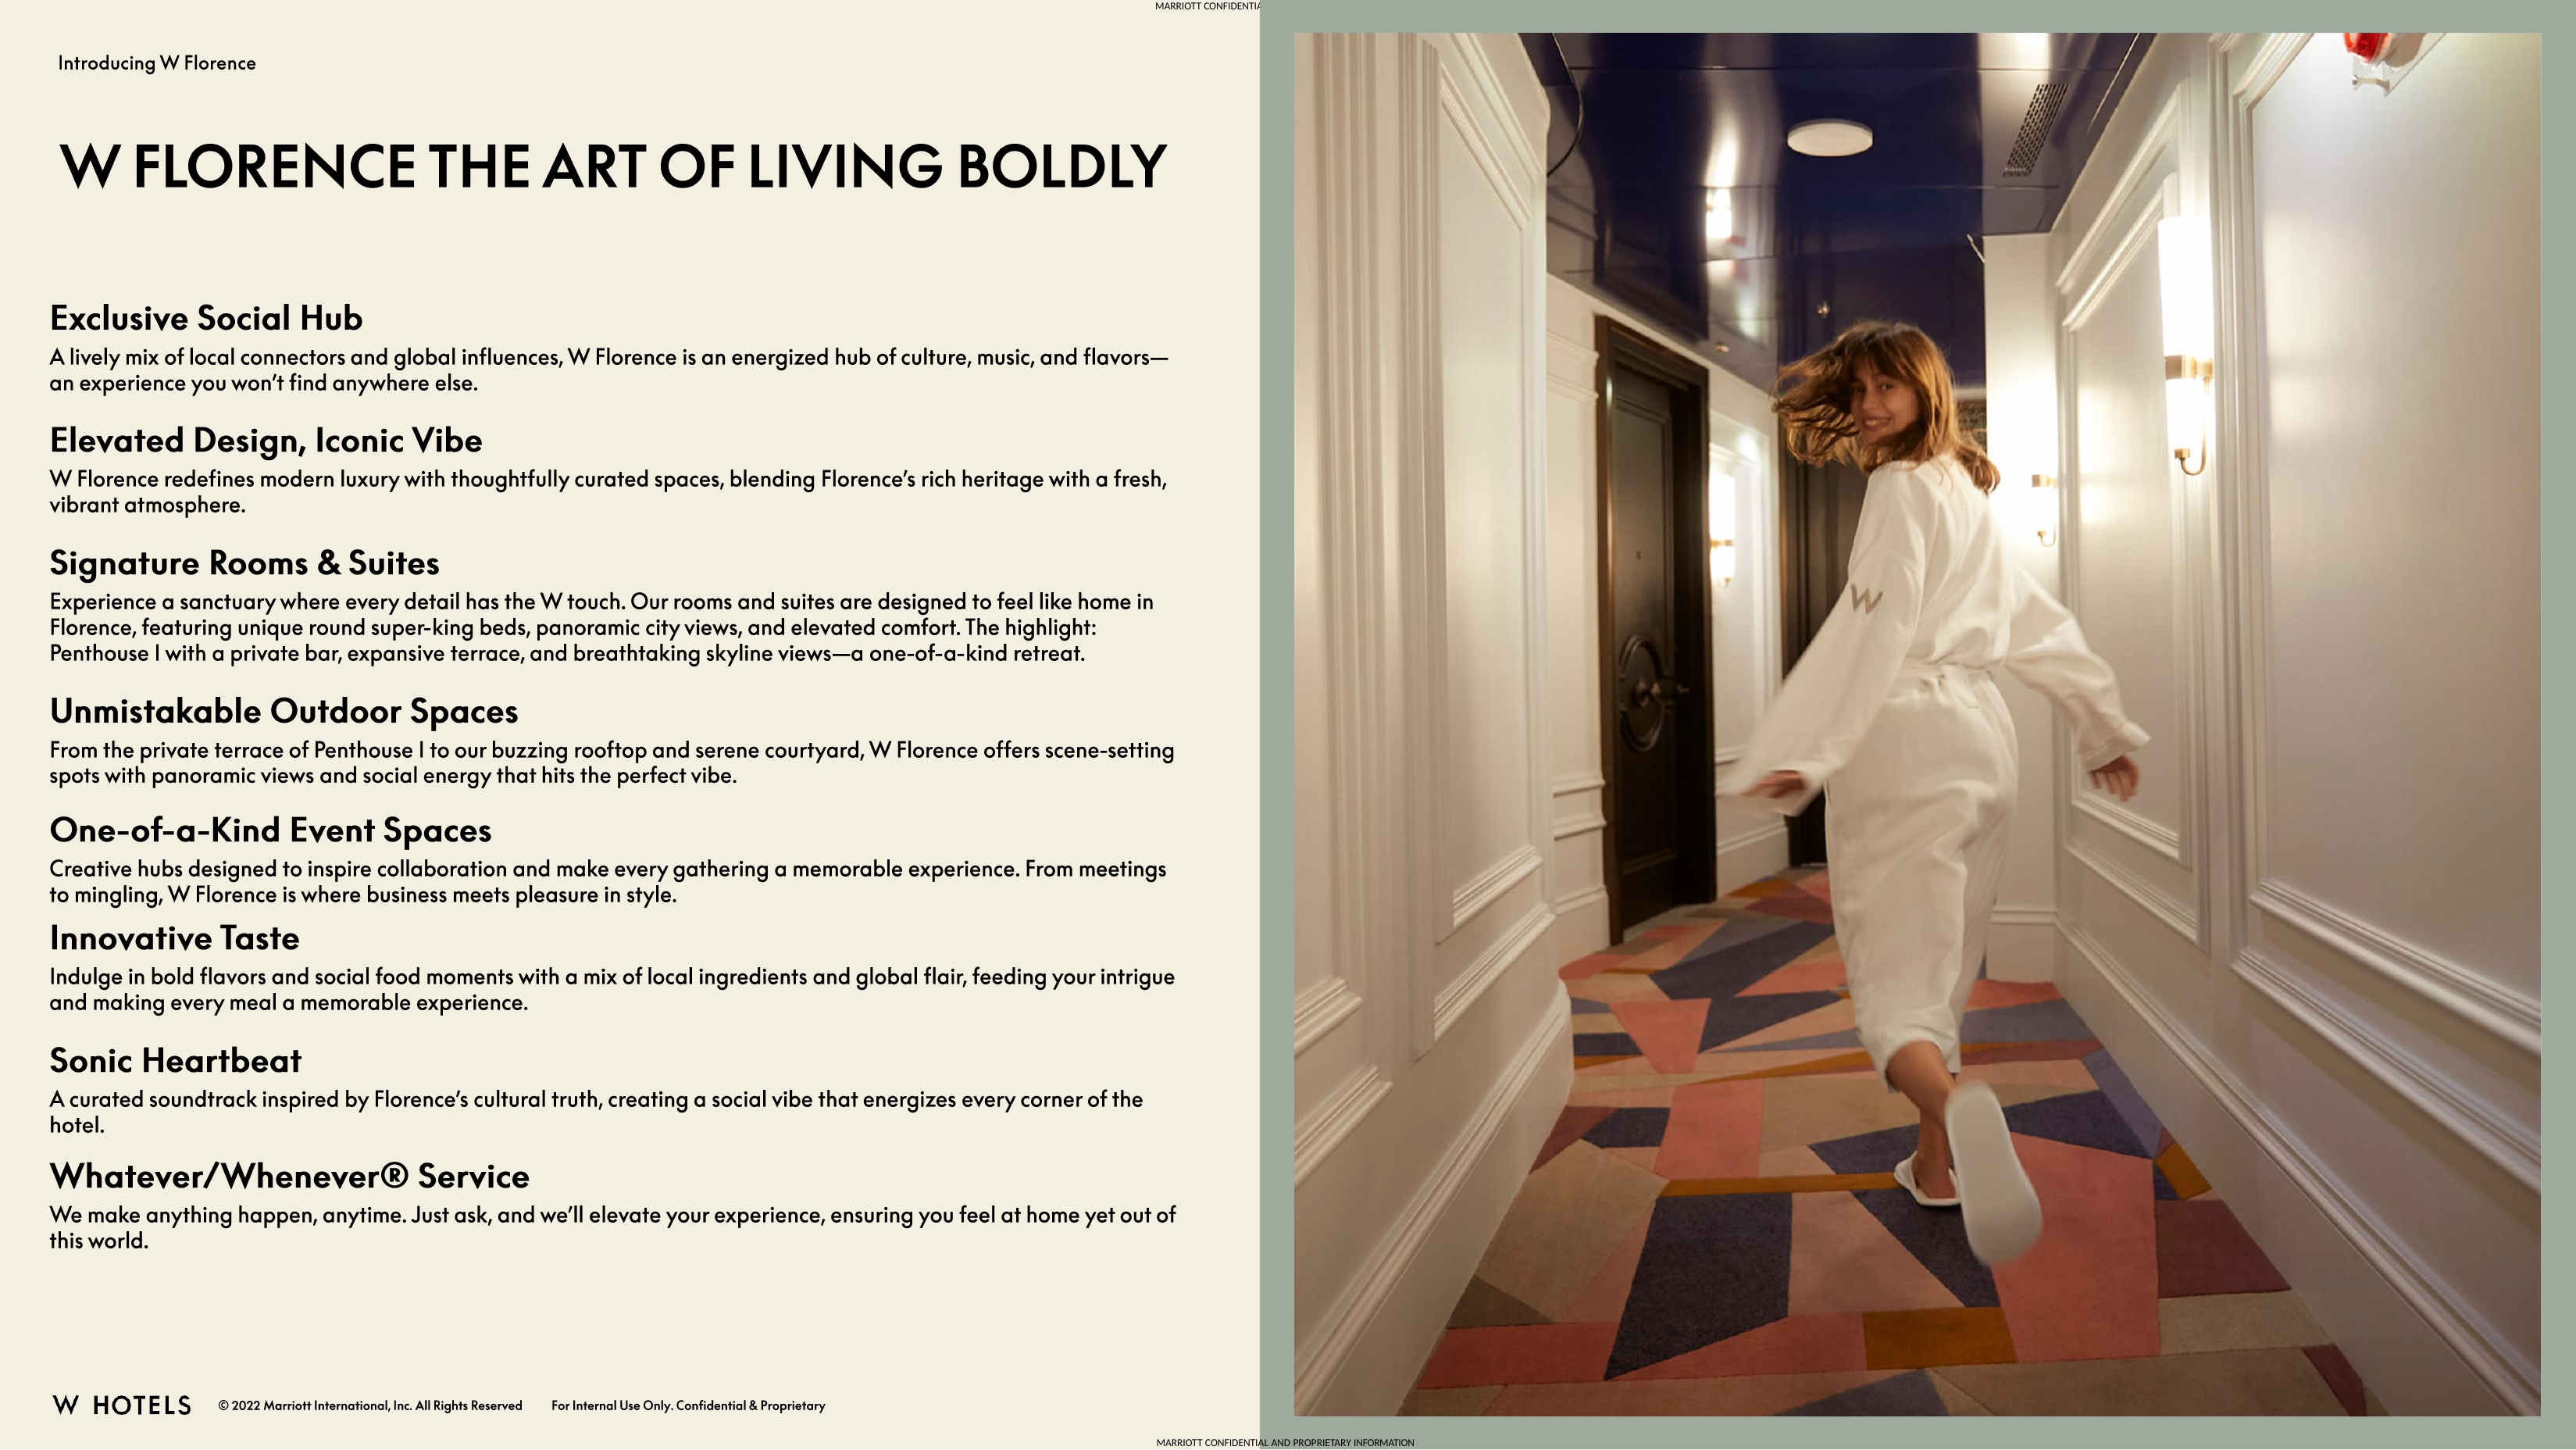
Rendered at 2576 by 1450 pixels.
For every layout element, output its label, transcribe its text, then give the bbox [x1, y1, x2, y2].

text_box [49, 678, 1189, 791]
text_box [49, 530, 1168, 668]
picture [52, 1395, 79, 1415]
footer MARRIOTT CONFIDENTIAL AND PROPRIETARY INFORMATION [1154, 1436, 1256, 1450]
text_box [1259, 0, 2576, 1450]
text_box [49, 285, 1190, 398]
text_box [49, 1027, 1190, 1256]
picture [218, 1393, 528, 1414]
text_box MARRIOTT CONFIDENTIAL AND PROPRIETARY INFORMATION [1154, 0, 1258, 12]
picture [59, 111, 1200, 206]
picture [58, 43, 266, 76]
picture [178, 1395, 191, 1415]
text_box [49, 408, 1181, 520]
picture [112, 1395, 145, 1415]
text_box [49, 798, 1190, 1017]
picture [551, 1393, 831, 1414]
